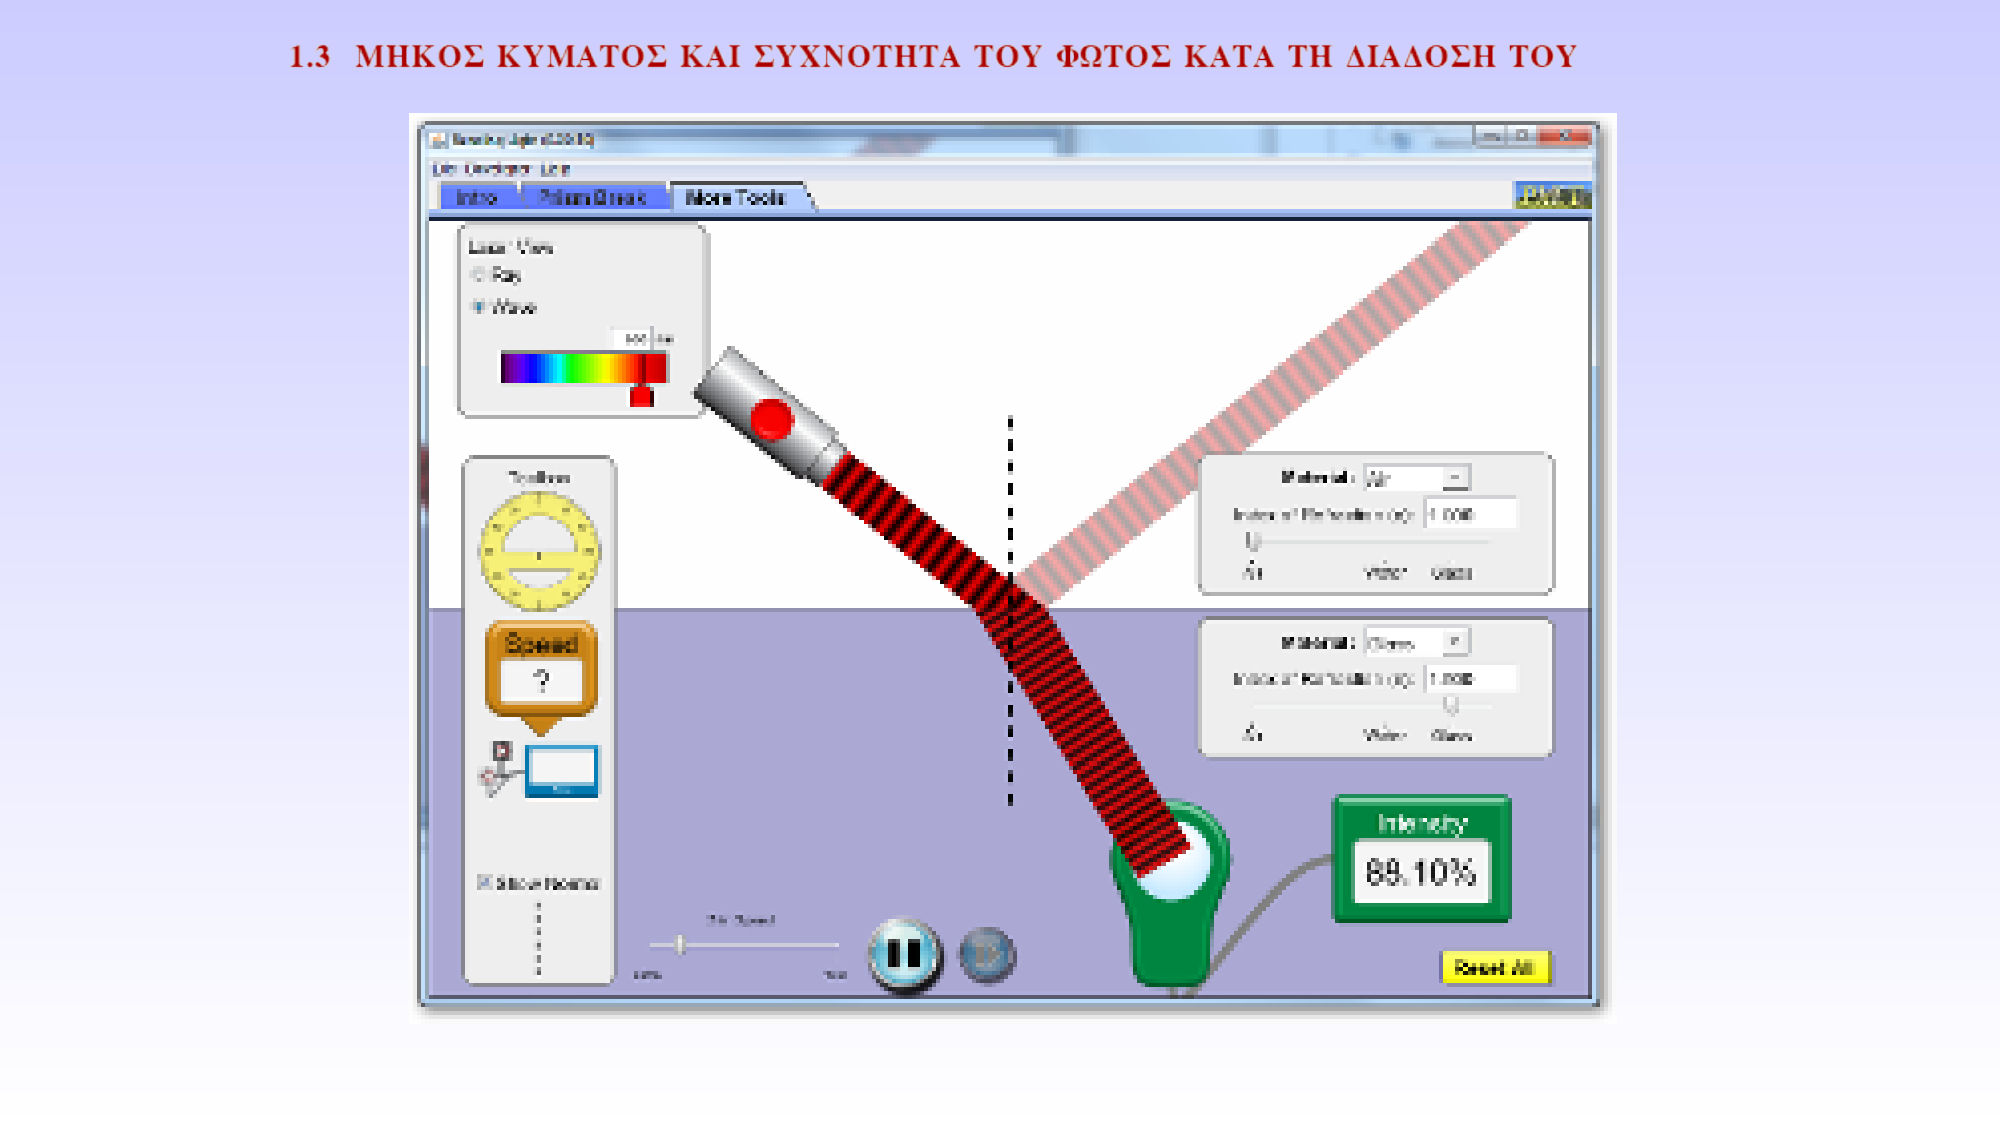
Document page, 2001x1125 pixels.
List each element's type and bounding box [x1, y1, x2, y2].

picture [279, 30, 1593, 88]
picture [409, 113, 1617, 1024]
